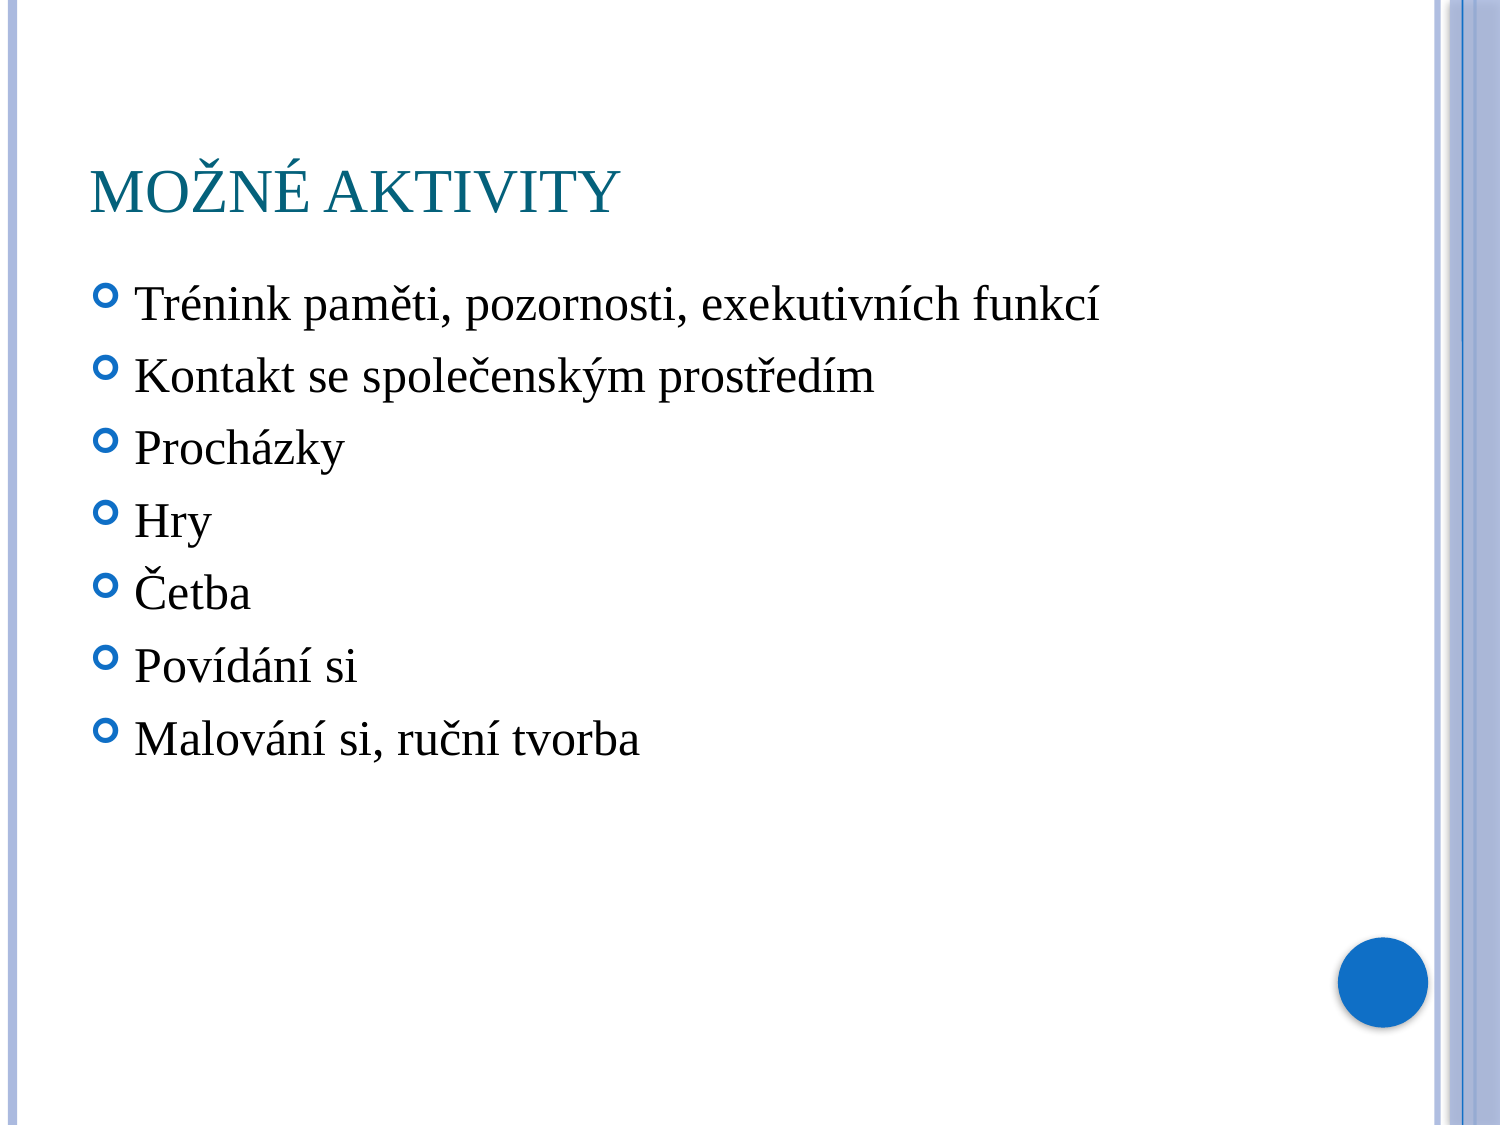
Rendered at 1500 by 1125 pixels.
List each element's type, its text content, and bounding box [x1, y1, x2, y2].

title Možné aktivity [75, 45, 1300, 233]
list Trénink paměti, pozornosti, exekutivních funkcí Kontakt se společenským prostředím Procházky Hry Četba Povídání si Malování si, ruční tvorba [74, 262, 1301, 1063]
